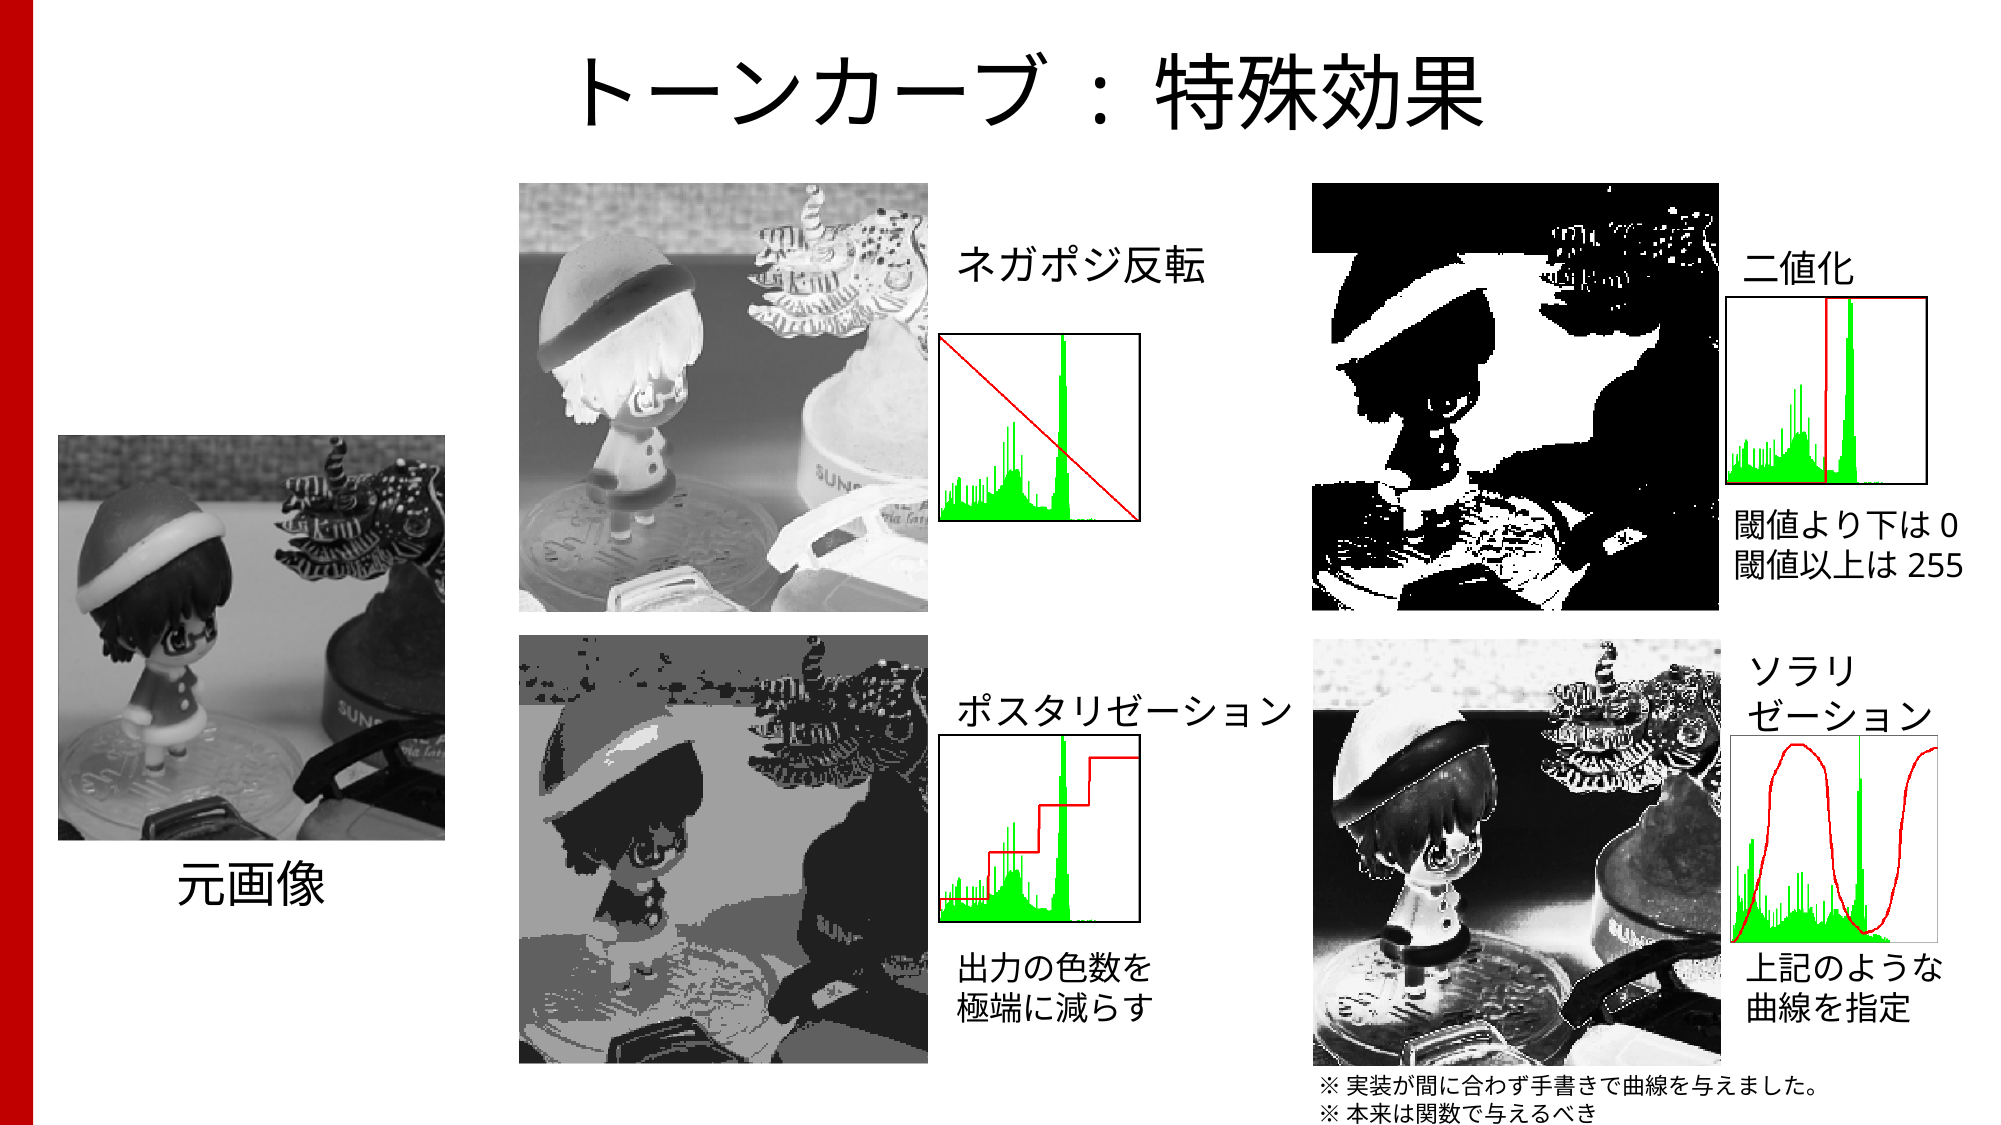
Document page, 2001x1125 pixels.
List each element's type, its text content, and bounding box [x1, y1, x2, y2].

picture [1312, 639, 1721, 1066]
picture [1730, 735, 1938, 943]
picture [519, 635, 928, 1064]
picture [519, 183, 928, 612]
picture [1726, 298, 1926, 484]
text_box 二値化 [1727, 237, 1870, 296]
text_box 上記のような 曲線を指定 [1730, 940, 1961, 1064]
text_box ソラリ ゼーション [1732, 640, 1949, 746]
text_box ネガポジ反転 [941, 231, 1222, 296]
text_box 元画像 [161, 845, 341, 921]
picture [1312, 183, 1719, 611]
picture [939, 735, 1139, 922]
text_box ※実装が間に合わず手書きで曲線を与えました。 ※本来は関数で与えるべき [1303, 1064, 2000, 1125]
title トーンカーブ : 特殊効果 [115, 36, 1932, 157]
picture [57, 435, 445, 841]
text_box 出力の色数を 極端に減らす [941, 940, 1171, 1035]
text_box ポスタリゼーション [942, 680, 1309, 741]
picture [939, 334, 1139, 520]
text_box 閾値より下は0 閾値以上は255 [1719, 496, 1988, 592]
